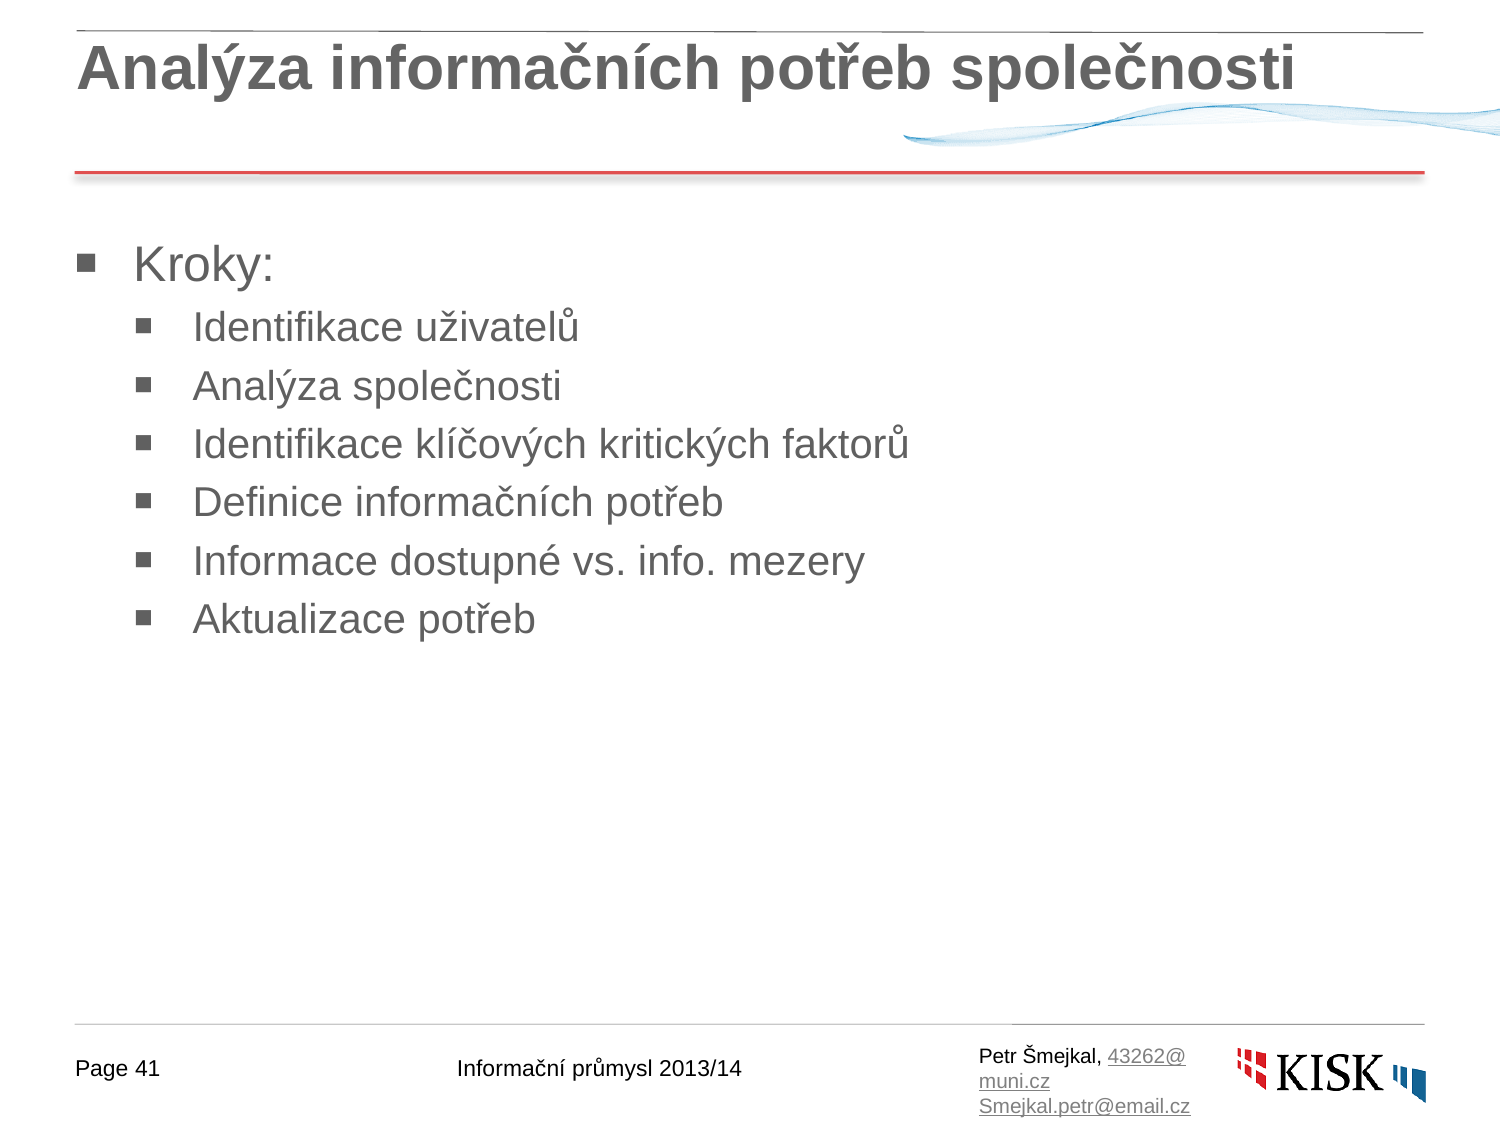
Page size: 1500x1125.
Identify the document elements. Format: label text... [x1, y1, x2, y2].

title Analýza informačních potřeb společnosti [76, 32, 1318, 175]
picture [1237, 1046, 1426, 1103]
picture [1318, 101, 1500, 149]
list Kroky: Identifikace uživatelů Analýza společnosti Identifikace klíčových kritických faktorů Definice informačních potřeb Informace dostupné vs. info. mezery Aktualizace potřeb [74, 231, 1426, 974]
